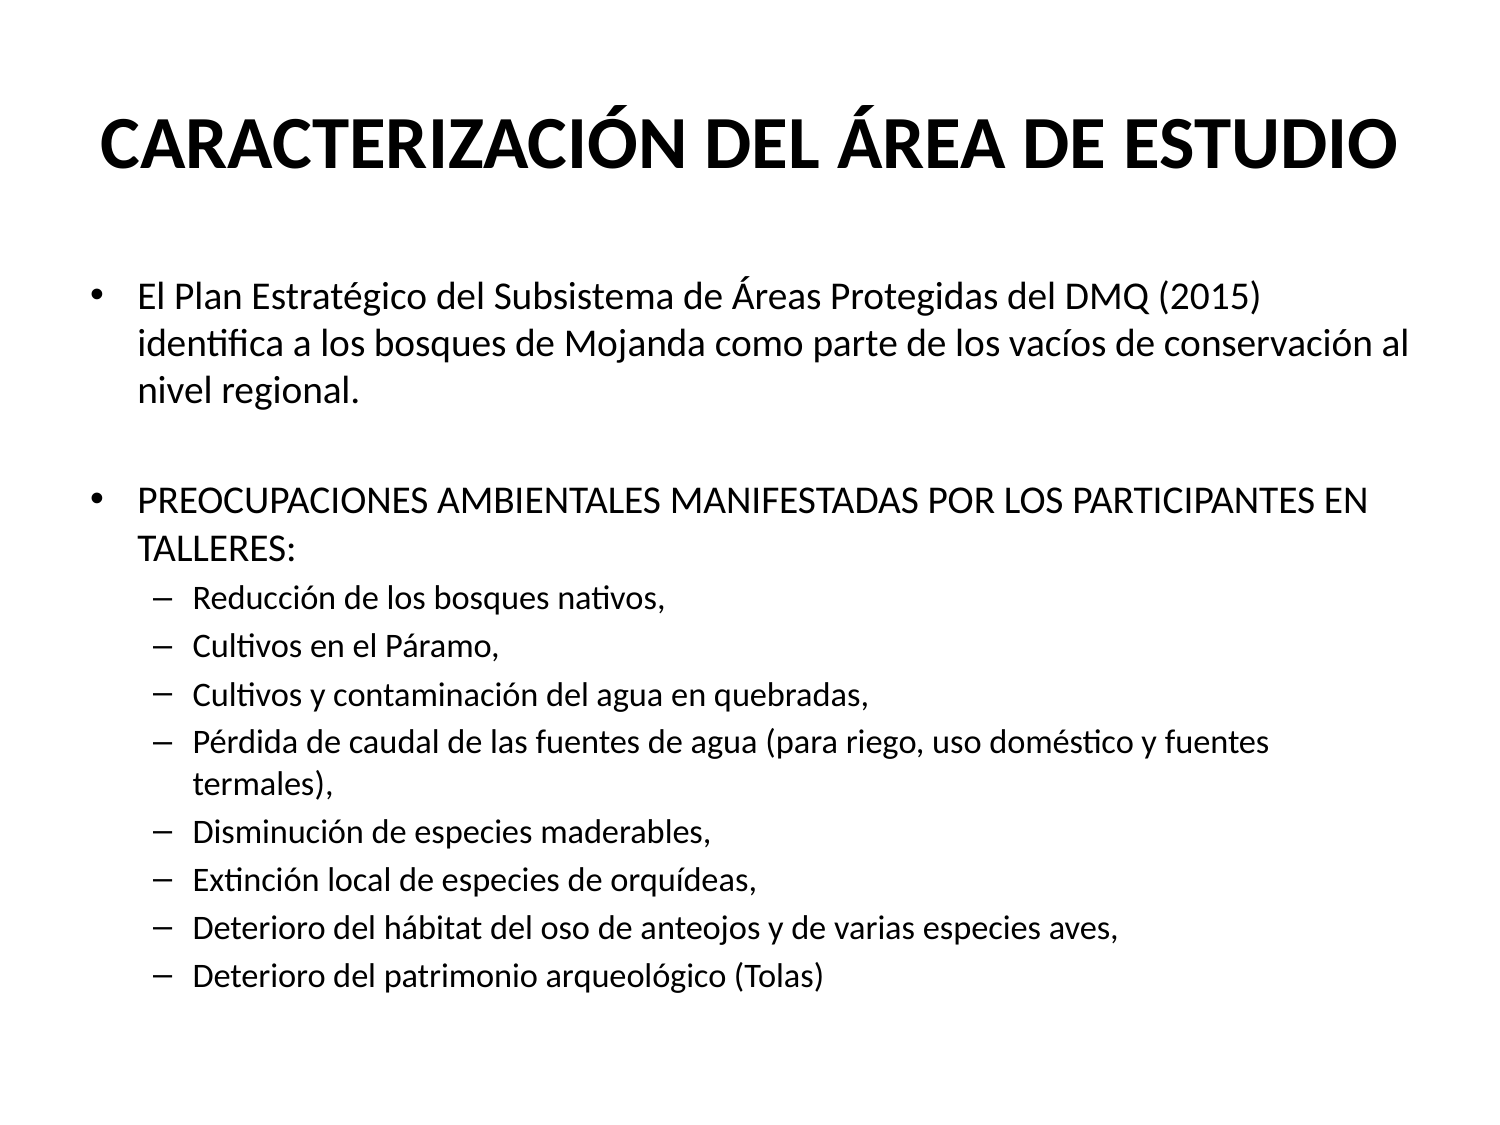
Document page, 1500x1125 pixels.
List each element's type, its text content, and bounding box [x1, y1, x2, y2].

list El Plan Estratégico del Subsistema de Áreas Protegidas del DMQ (2015) identifica a los bosques de Mojanda como parte de los vacíos de conservación al nivel regional. PREOCUPACIONES AMBIENTALES MANIFESTADAS POR LOS PARTICIPANTES EN TALLERES: Reducción de los bosques nativos, Cultivos en el Páramo, Cultivos y contaminación del agua en quebradas, Pérdida de caudal de las fuentes de agua (para riego, uso doméstico y fuentes termales), Disminución de especies maderables, Extinción local de especies de orquídeas, Deterioro del hábitat del oso de anteojos y de varias especies aves, Deterioro del patrimonio arqueológico (Tolas) [75, 262, 1425, 1005]
title CARACTERIZACIÓN DEL ÁREA DE ESTUDIO [75, 45, 1425, 233]
